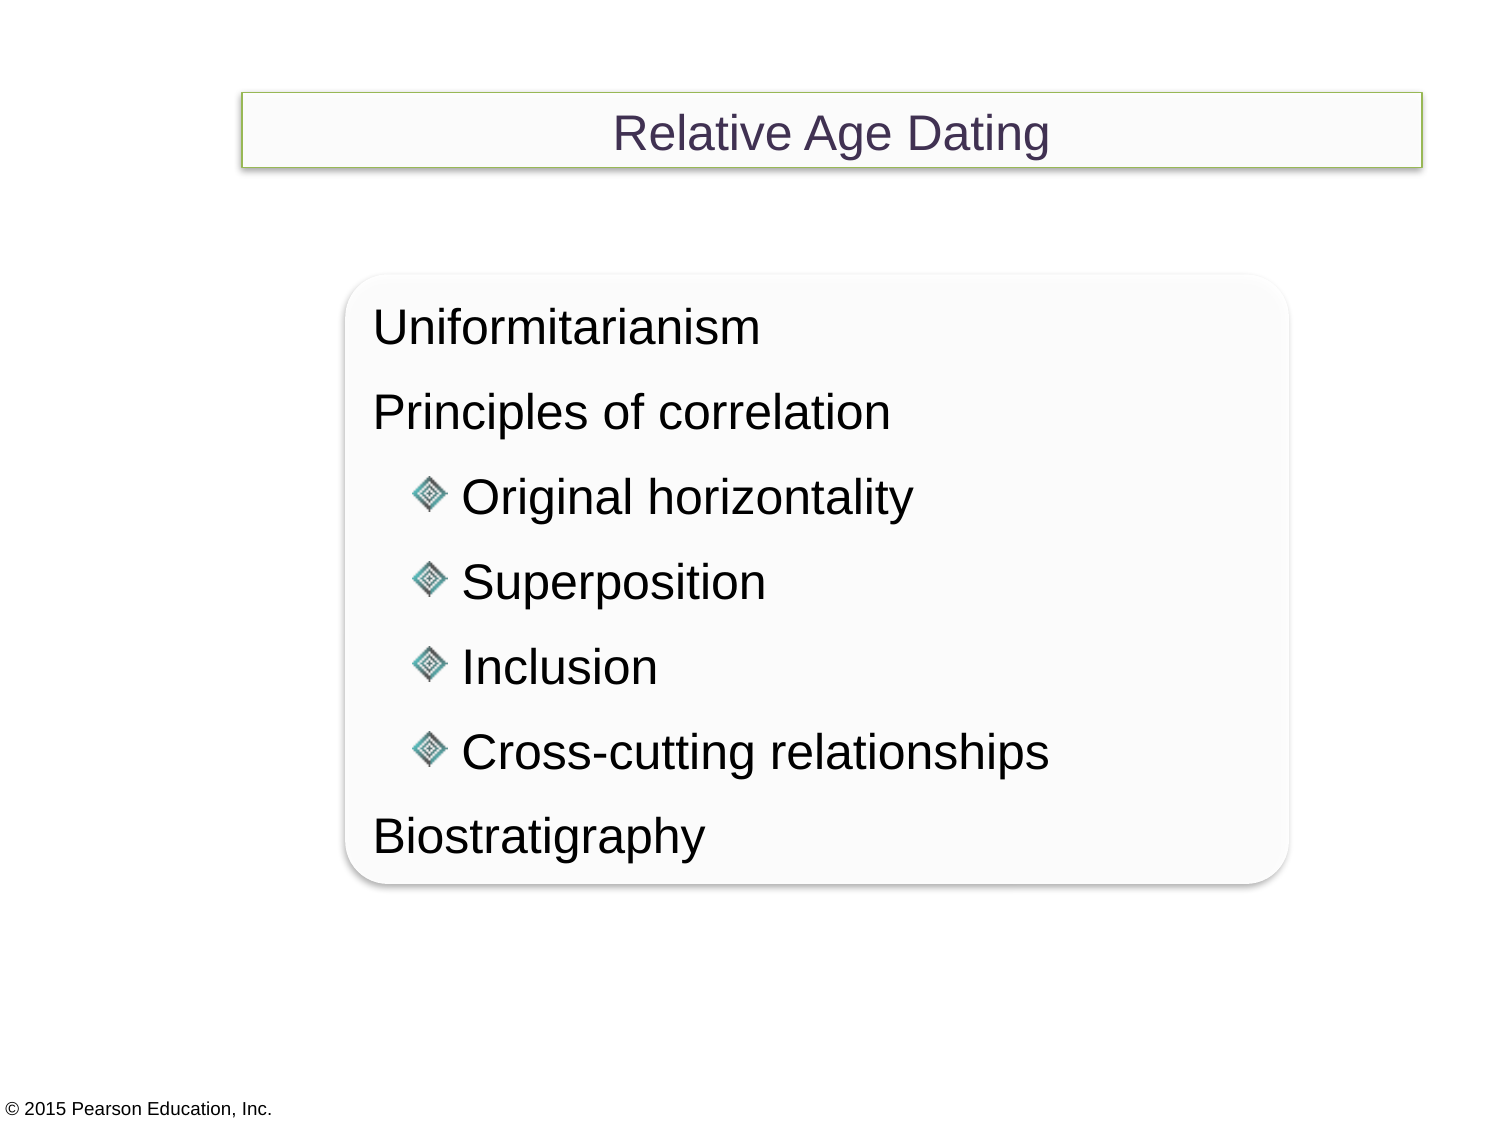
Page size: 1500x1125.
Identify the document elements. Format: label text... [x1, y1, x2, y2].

picture [412, 646, 448, 682]
picture [412, 561, 448, 597]
picture [412, 731, 448, 767]
picture [412, 476, 448, 512]
text_box Relative Age Dating [241, 92, 1423, 168]
text_box Uniformitarianism Principles of correlation Original horizontality Superposition Inclusion Cross-cutting relationships Biostratigraphy [345, 274, 1289, 884]
